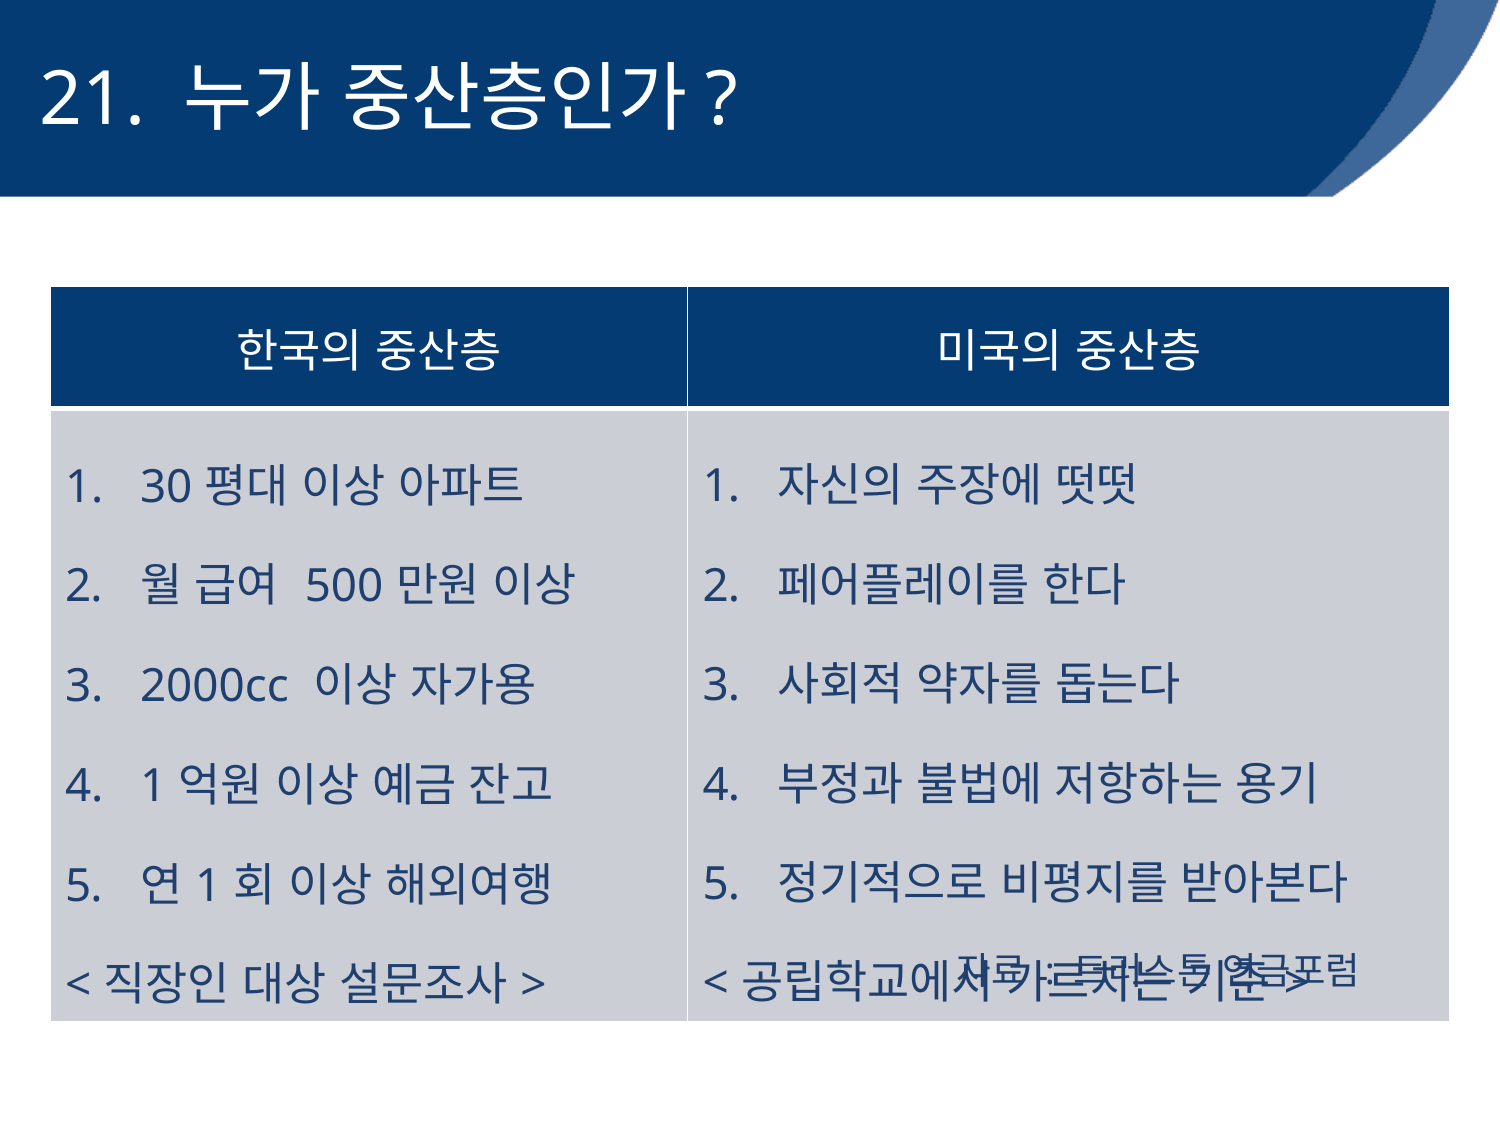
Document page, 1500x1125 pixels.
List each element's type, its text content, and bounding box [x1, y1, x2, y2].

table_header 한국의 중산층 [51, 287, 687, 406]
title 21. 누가 중산층인가? [24, 37, 1338, 152]
table_cell 30평대 이상 아파트 월 급여 500만원 이상 2000cc 이상 자가용 1억원 이상 예금 잔고 연1회 이상 해외여행 <직장인 대상 설문조사> [51, 411, 687, 1021]
table_header 미국의 중산층 [688, 287, 1449, 406]
picture [0, 0, 1500, 1125]
text_box 자료 : 트러스톤 연금포럼 [941, 939, 1376, 1000]
table_cell 자신의 주장에 떳떳 페어플레이를 한다 사회적 약자를 돕는다 부정과 불법에 저항하는 용기 정기적으로 비평지를 받아본다 <공립학교에서 가르치는 기준> [688, 411, 1449, 1021]
